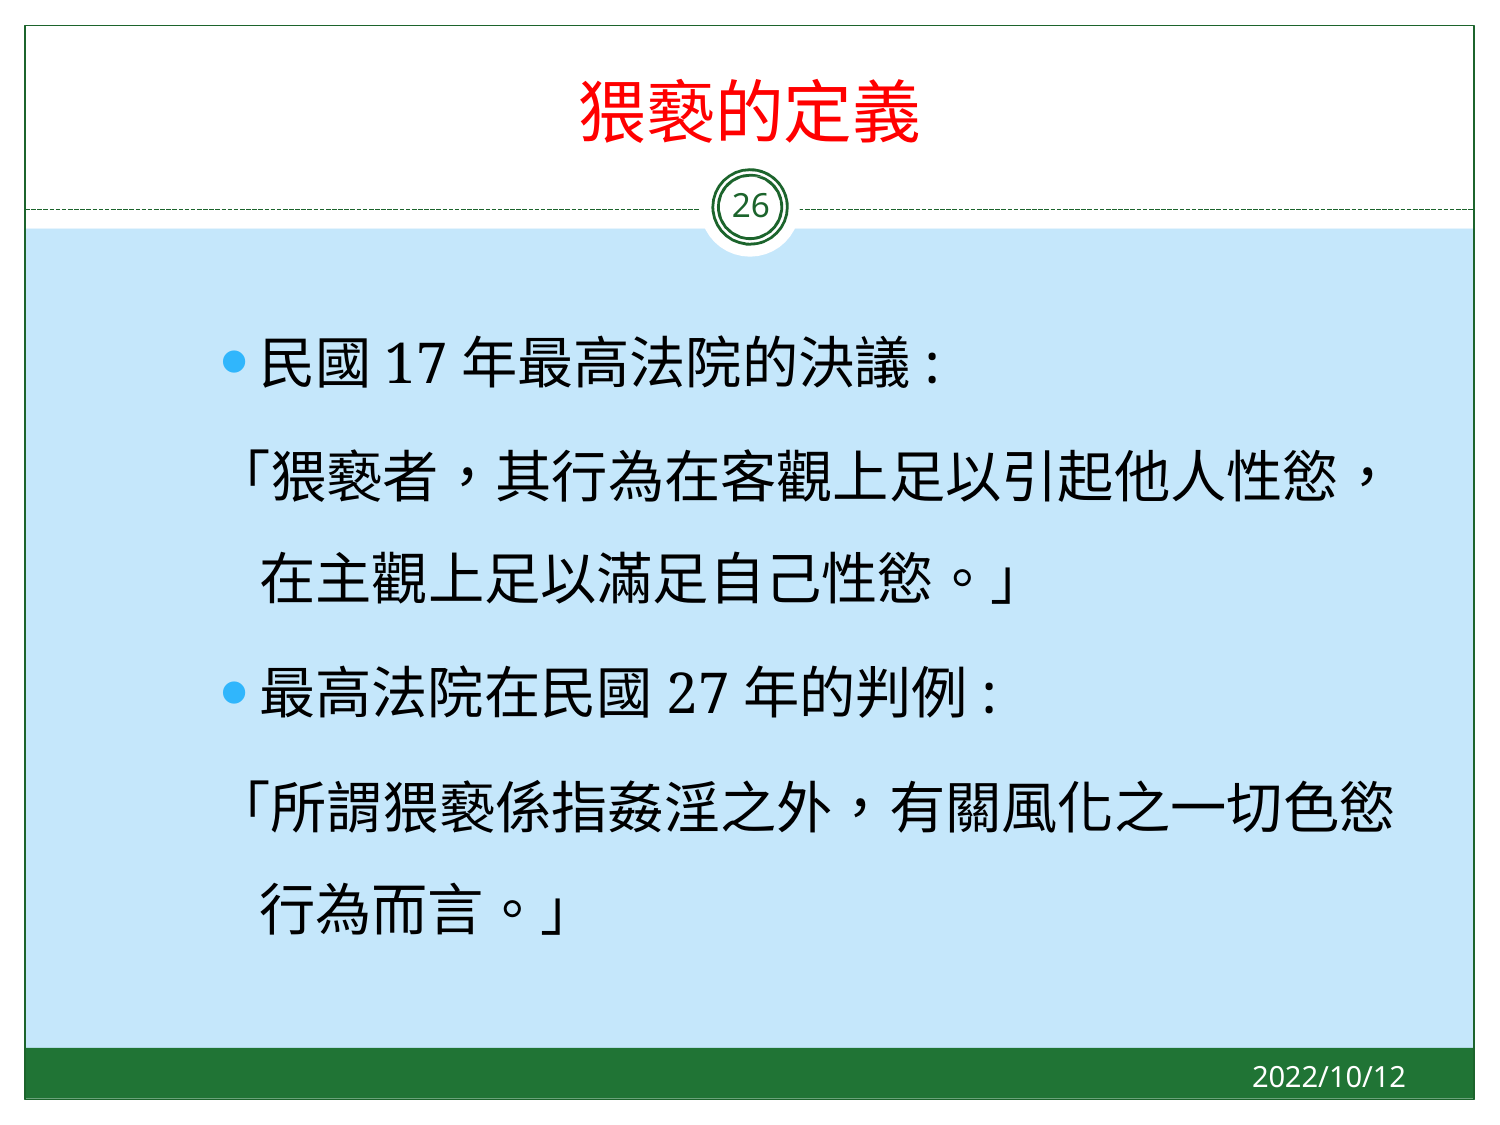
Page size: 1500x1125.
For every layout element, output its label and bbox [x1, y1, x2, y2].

text_box [23, 24, 1475, 1101]
text_box [0, 0, 1500, 1125]
